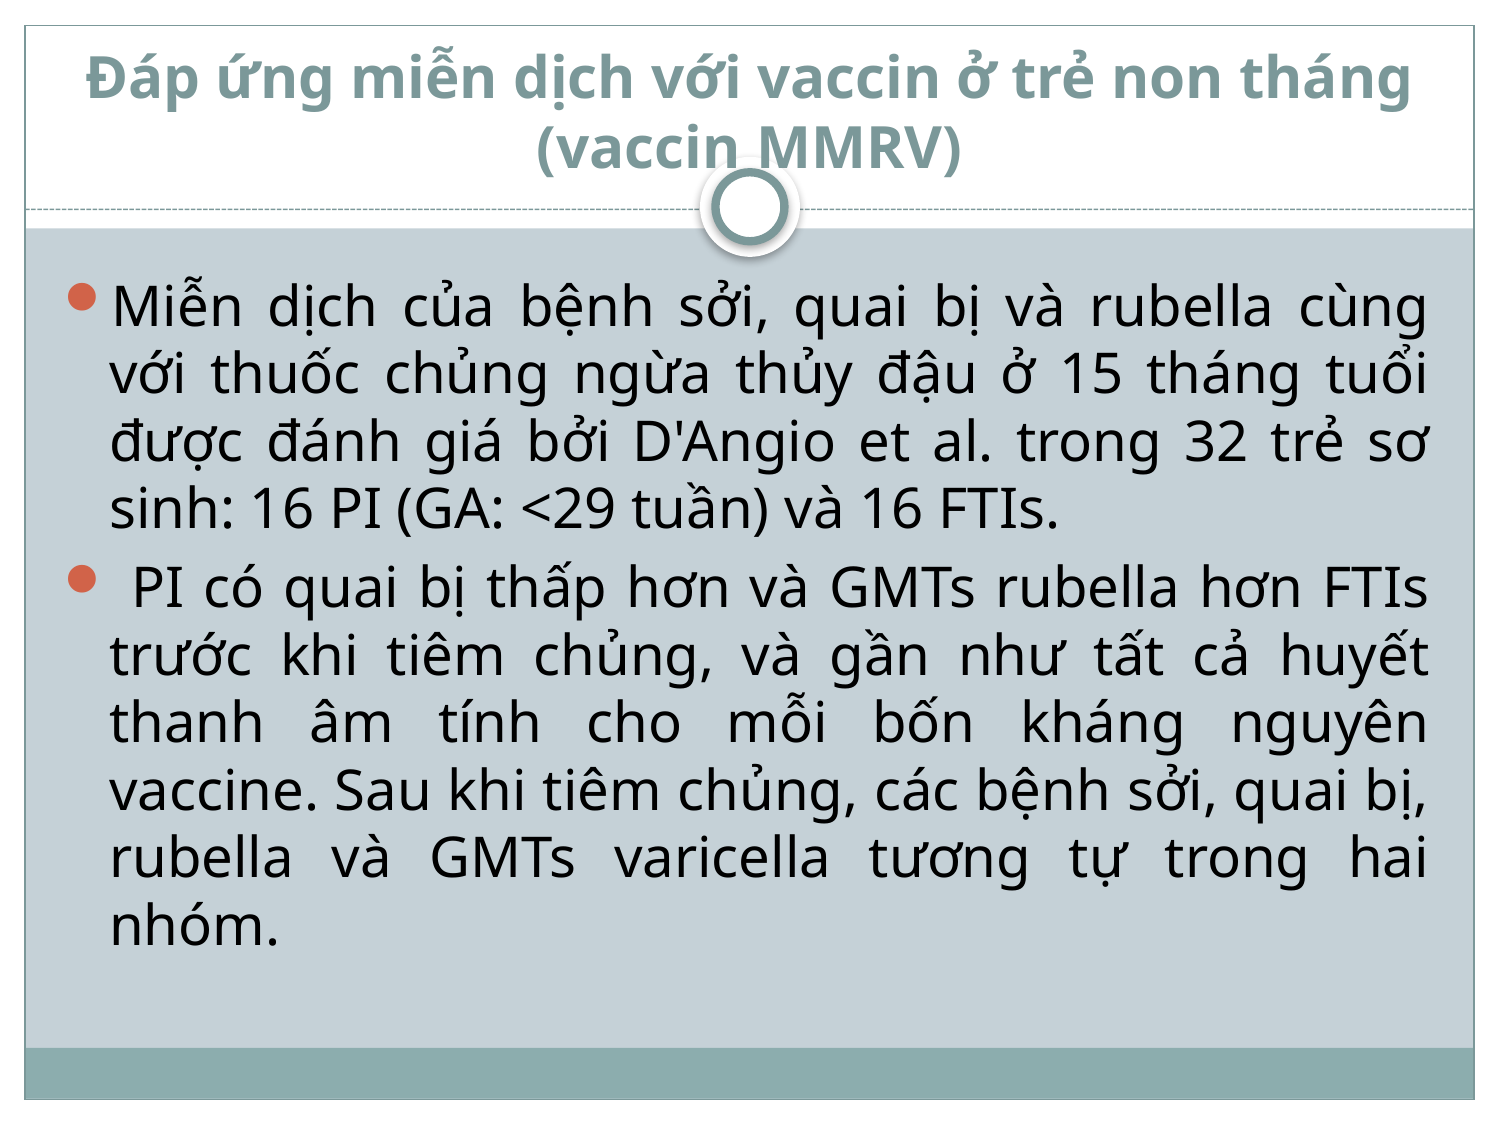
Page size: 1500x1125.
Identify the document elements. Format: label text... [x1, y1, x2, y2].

title Đáp ứng miễn dịch với vaccin ở trẻ non tháng (vaccin MMRV) [49, 37, 1450, 188]
list Miễn dịch của bệnh sởi, quai bị và rubella cùng với thuốc chủng ngừa thủy đậu ở 15 tháng tuổi được đánh giá bởi D'Angio et al. trong 32 trẻ sơ sinh: 16 PI (GA: <29 tuần) và 16 FTIs. PI có quai bị thấp hơn và GMTs rubella hơn FTIs trước khi tiêm chủng, và gần như tất cả huyết thanh âm tính cho mỗi bốn kháng nguyên vaccine. Sau khi tiêm chủng, các bệnh sởi, quai bị, rubella và GMTs varicella tương tự trong hai nhóm. [49, 262, 1445, 1013]
